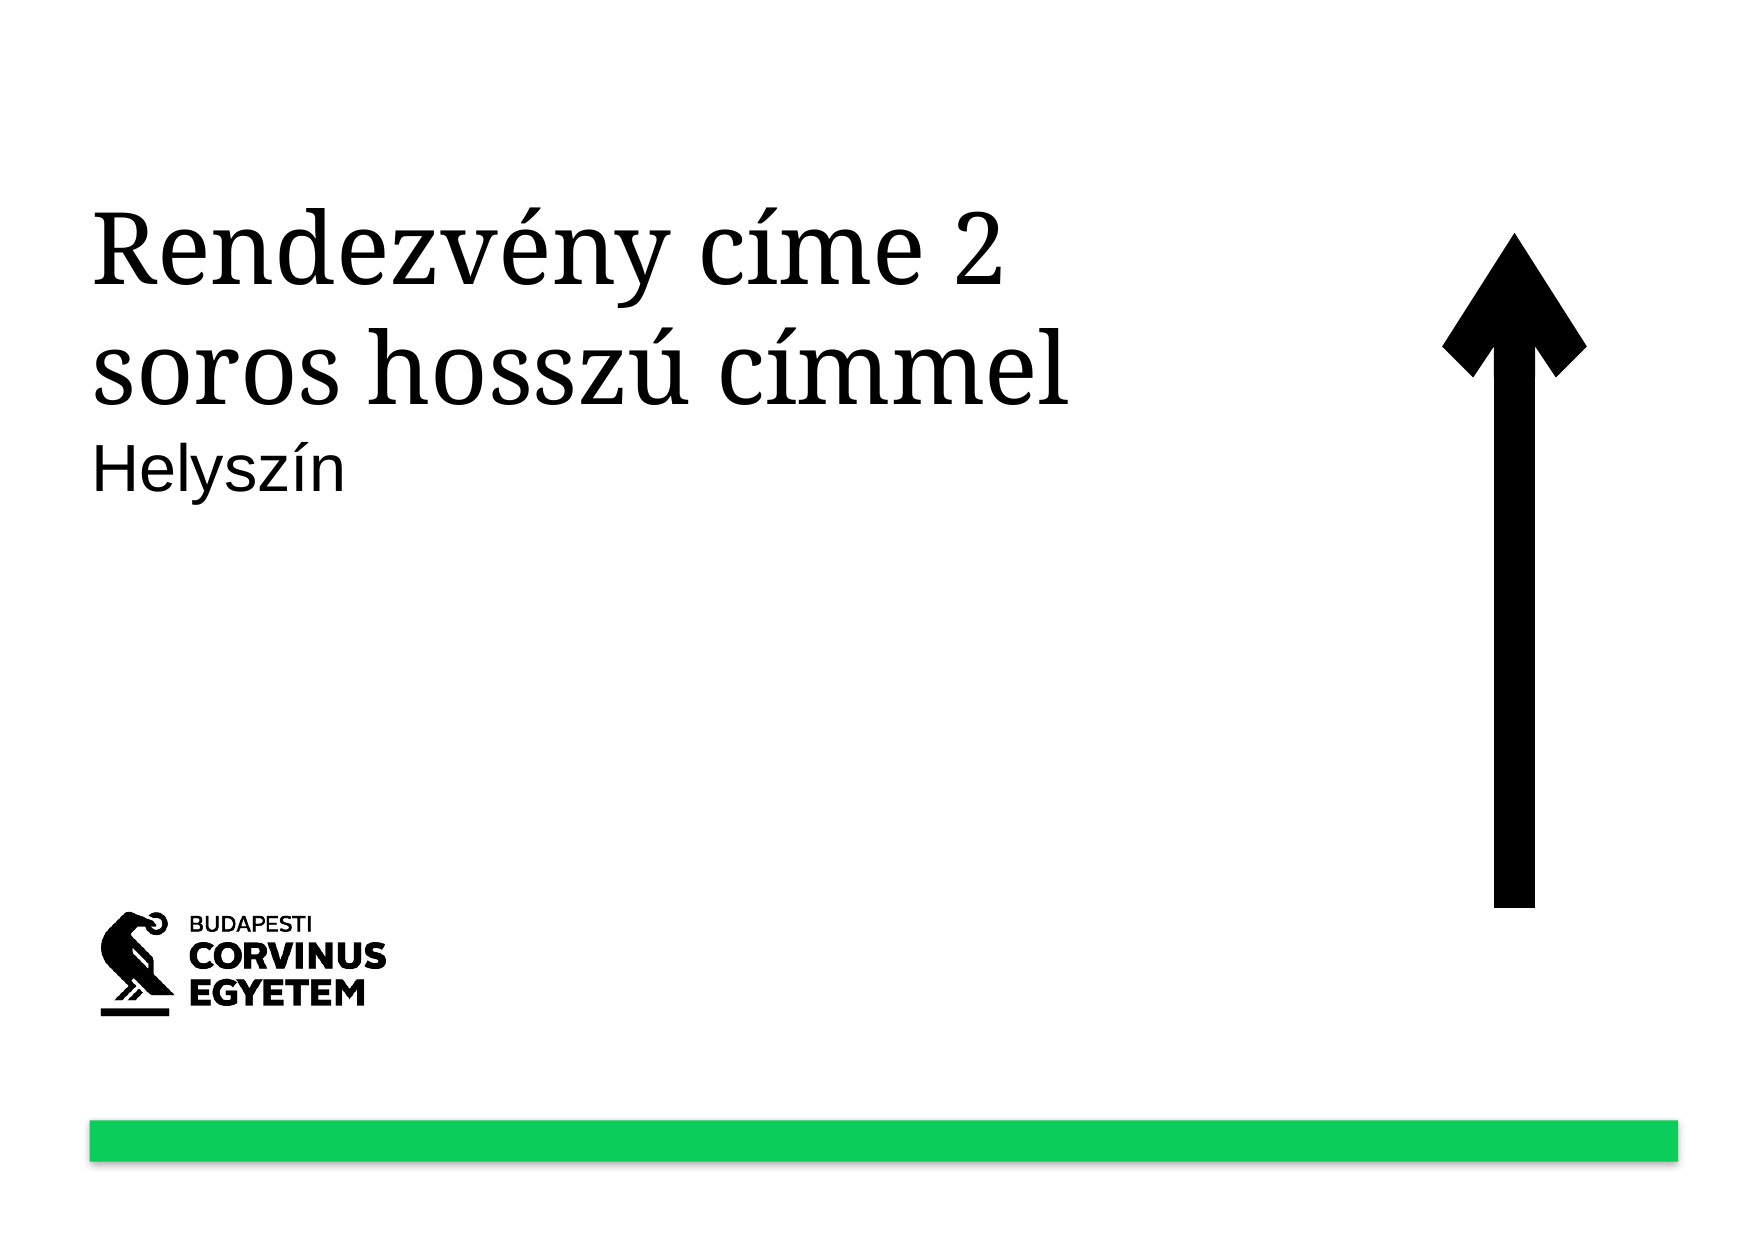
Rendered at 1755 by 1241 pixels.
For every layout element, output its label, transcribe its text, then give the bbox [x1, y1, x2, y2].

title Rendezvény címe 2 soros hosszú címmel Helyszín [89, 182, 1215, 505]
picture [0, 807, 490, 1121]
